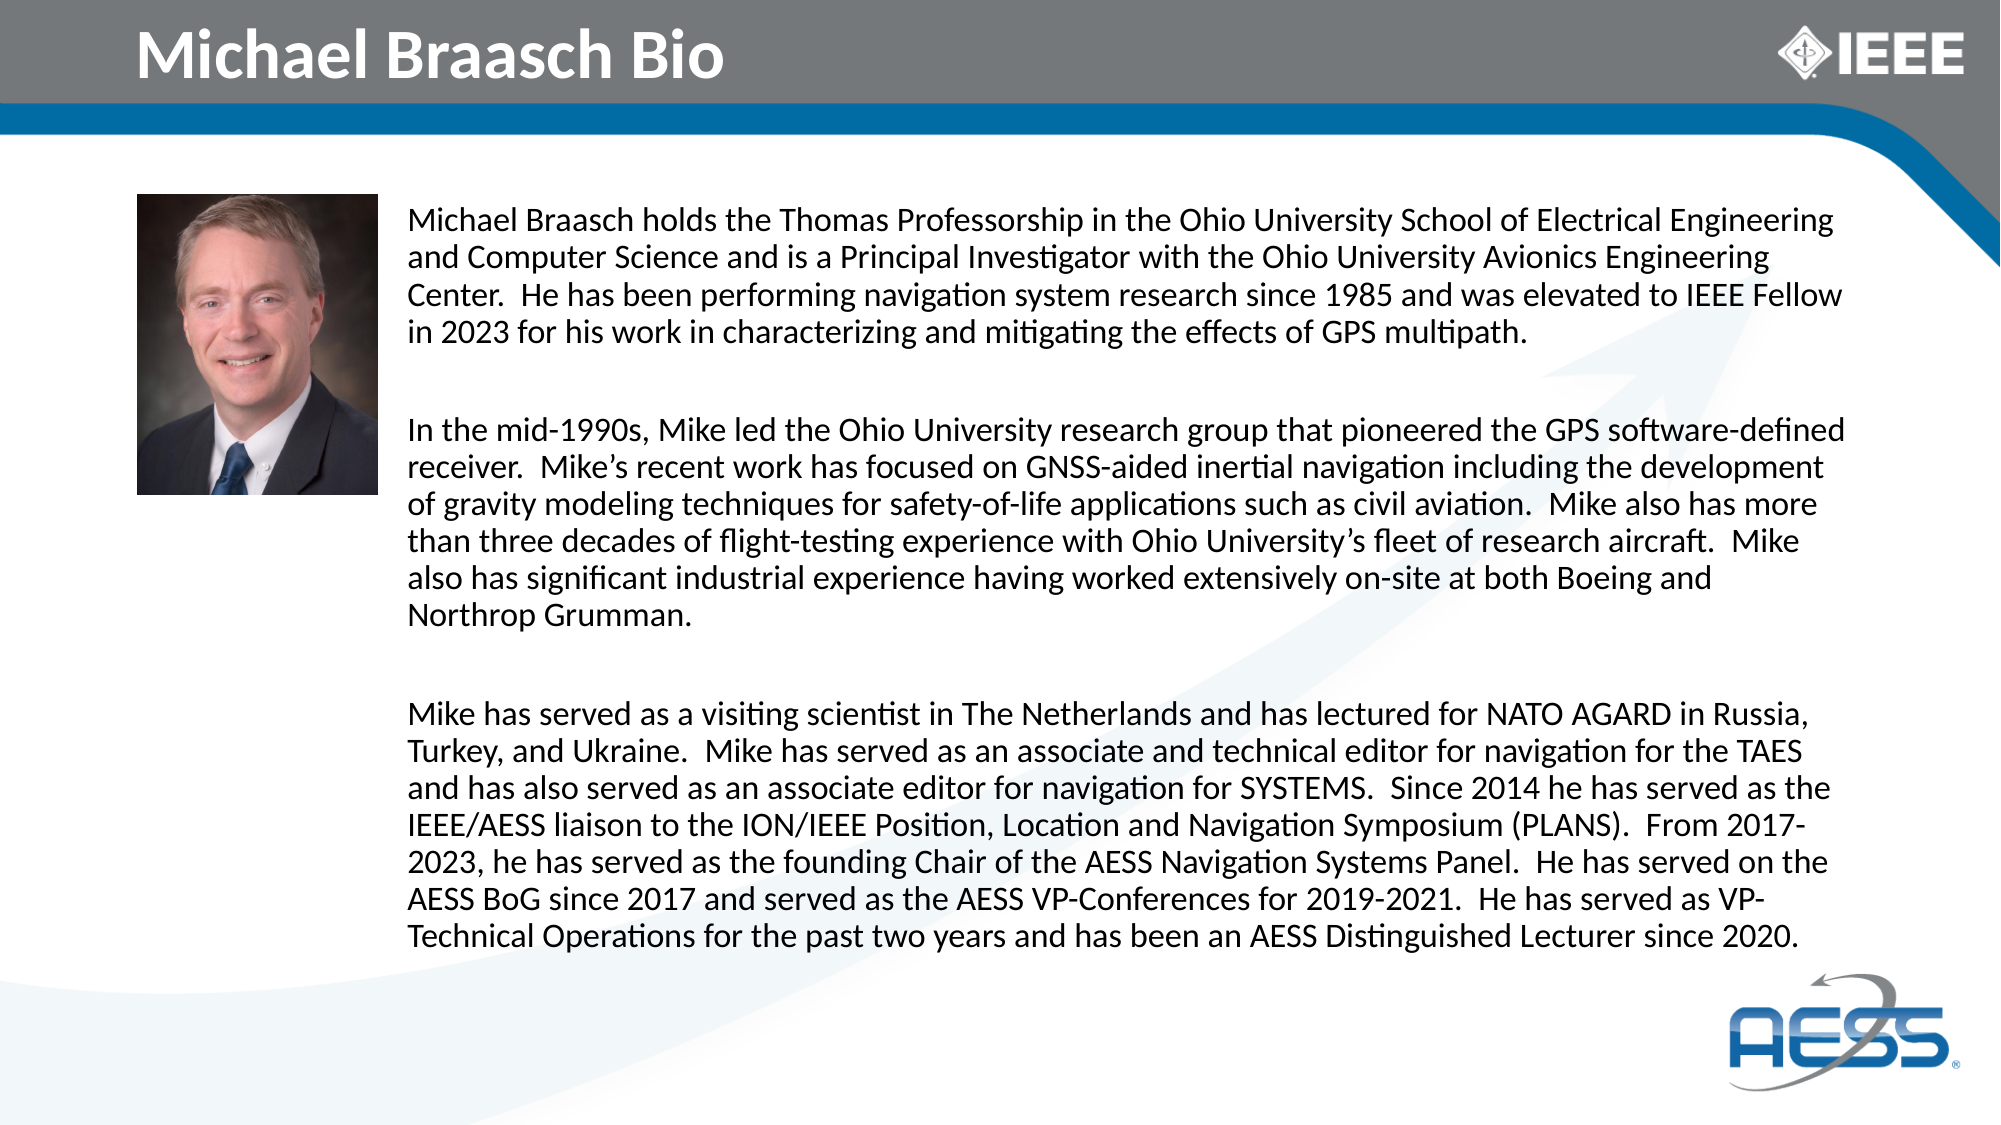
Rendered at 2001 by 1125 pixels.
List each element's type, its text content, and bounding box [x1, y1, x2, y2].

title Michael Braasch Bio [120, 9, 1846, 90]
picture [0, 135, 2000, 1125]
picture [0, 0, 2000, 221]
list Michael Braasch holds the Thomas Professorship in the Ohio University School of Electrical Engineering and Computer Science and is a Principal Investigator with the Ohio University Avionics Engineering Center. He has been performing navigation system research since 1985 and was elevated to IEEE Fellow in 2023 for his work in characterizing and mitigating the effects of GPS multipath. In the mid-1990s, Mike led the Ohio University research group that pioneered the GPS software-defined receiver. Mike’s recent work has focused on GNSS-aided inertial navigation including the development of gravity modeling techniques for safety-of-life applications such as civil aviation. Mike also has more than three decades of flight-testing experience with Ohio University’s fleet of research aircraft. Mike also has significant industrial experience having worked extensively on-site at both Boeing and Northrop Grumman. Mike has served as a visiting scientist in The Netherlands and has lectured for NATO AGARD in Russia, Turkey, and Ukraine. Mike has served as an associate and technical editor for navigation for the TAES and has also served as an associate editor for navigation for SYSTEMS. Since 2014 he has served as the IEEE/AESS liaison to the ION/IEEE Position, Location and Navigation Symposium (PLANS). From 2017-2023, he has served as the founding Chair of the AESS Navigation Systems Panel. He has served on the AESS BoG since 2017 and served as the AESS VP-Conferences for 2019-2021. He has served as VP-Technical Operations for the past two years and has been an AESS Distinguished Lecturer since 2020. [392, 195, 1863, 1014]
